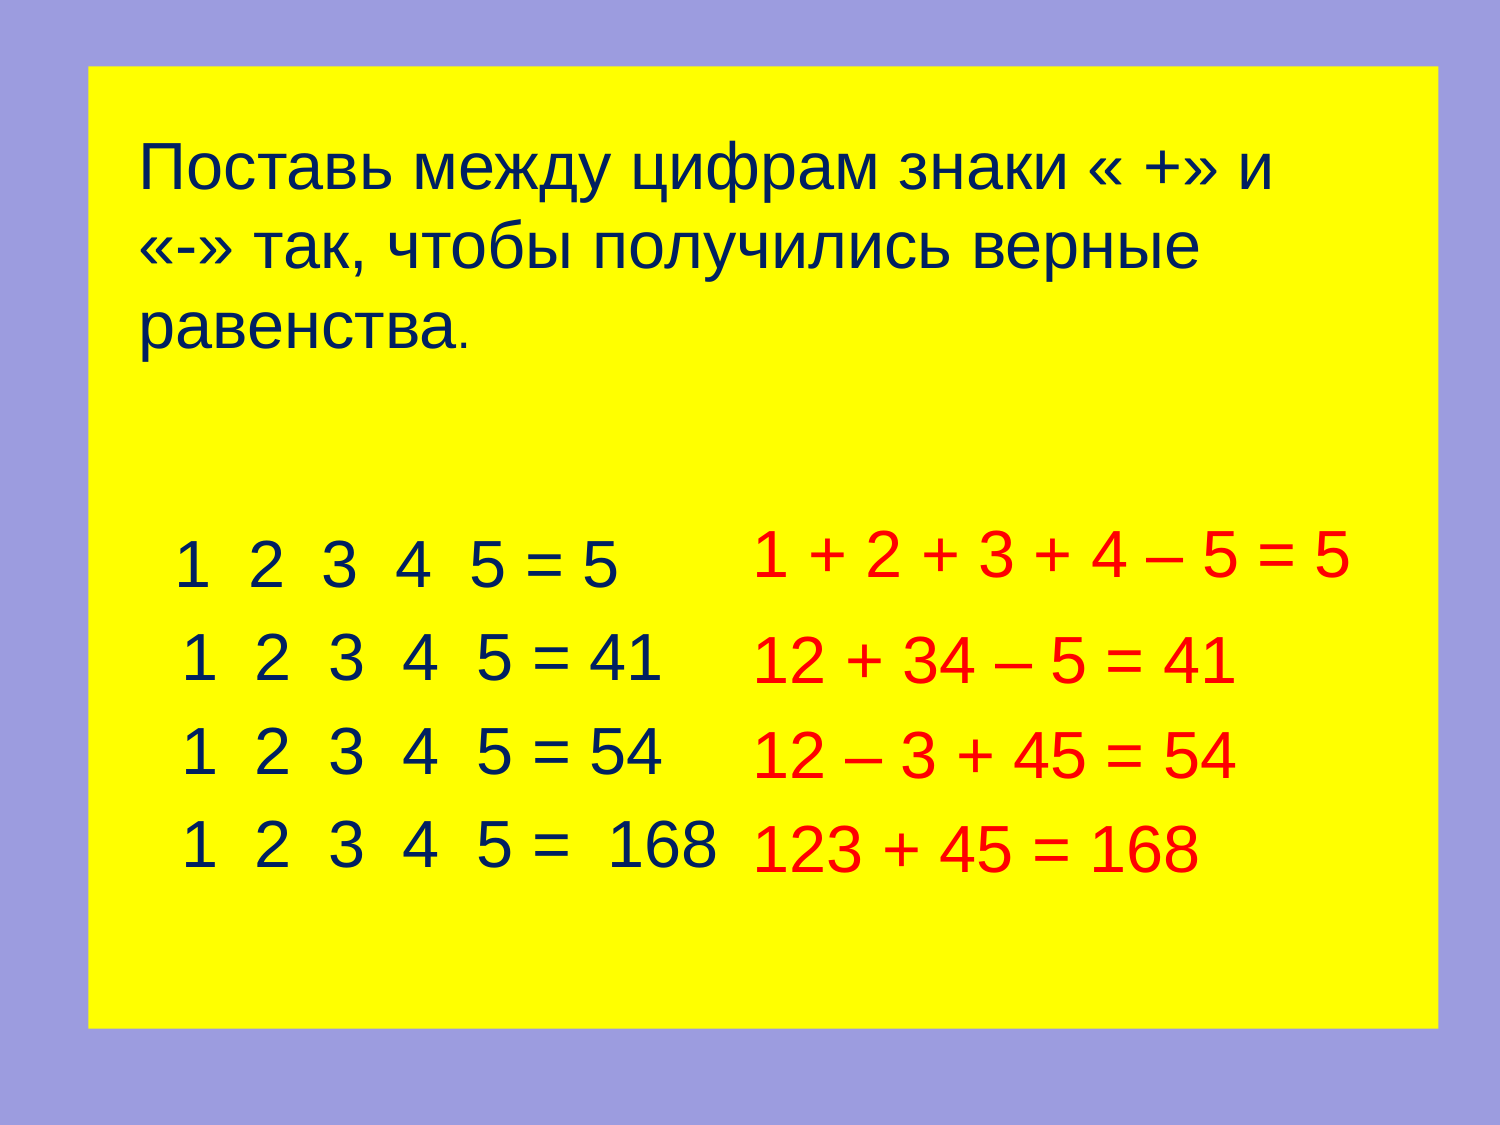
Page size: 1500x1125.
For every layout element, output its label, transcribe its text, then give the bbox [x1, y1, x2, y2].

text_box [88, 66, 1439, 1029]
text_box Поставь между цифрам знаки « +» и «-» так, чтобы получились верные равенства. [123, 115, 1424, 370]
text_box 12 – 3 + 45 = 54 [738, 705, 1258, 798]
text_box 123 + 45 = 168 [738, 798, 1294, 894]
text_box 1 + 2 + 3 + 4 – 5 = 5 [738, 503, 1388, 599]
list 1 2 3 4 5 = 5 1 2 3 4 5 = 41 1 2 3 4 5 = 54 1 2 3 4 5 = 168 [147, 374, 739, 1028]
text_box 12 + 34 – 5 = 41 [738, 609, 1282, 705]
